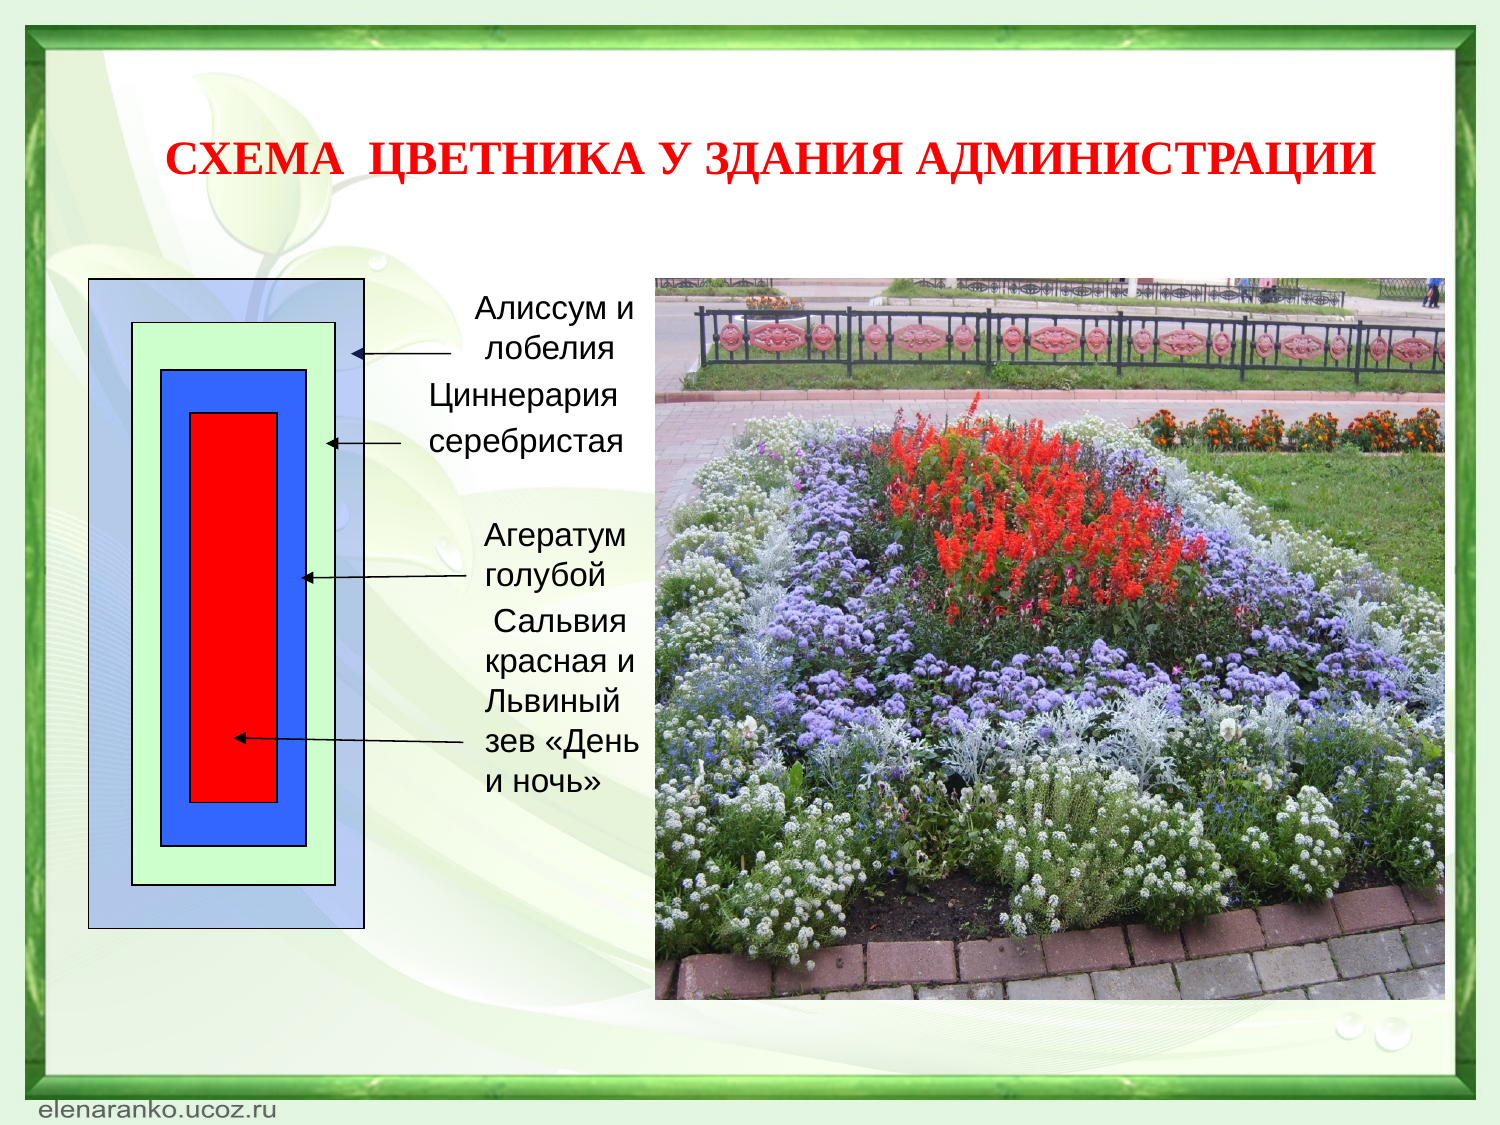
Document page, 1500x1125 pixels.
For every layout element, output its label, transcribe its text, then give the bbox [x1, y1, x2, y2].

title СХЕМА ЦВЕТНИКА У ЗДАНИЯ АДМИНИСТРАЦИИ [88, 54, 1455, 256]
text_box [88, 278, 662, 1012]
picture [0, 272, 1500, 1125]
picture [0, 0, 1500, 271]
